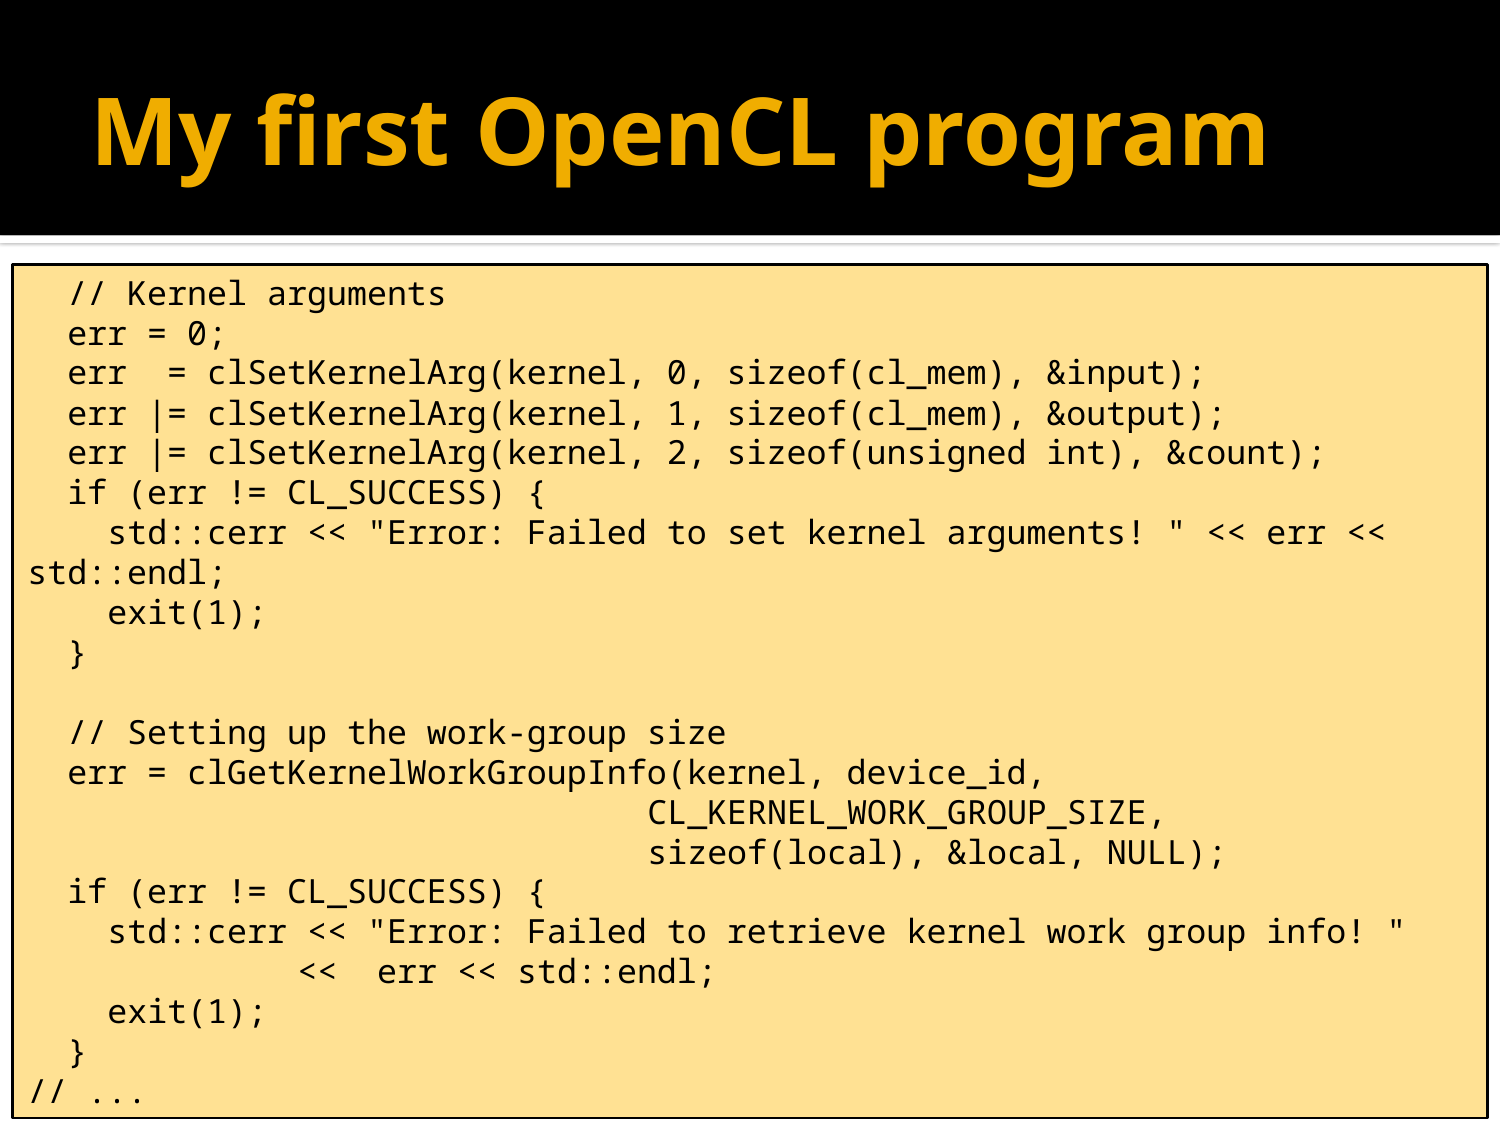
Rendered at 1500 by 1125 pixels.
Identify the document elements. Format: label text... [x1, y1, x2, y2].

text_box // Kernel arguments err = 0; err = clSetKernelArg(kernel, 0, sizeof(cl_mem), &input); err |= clSetKernelArg(kernel, 1, sizeof(cl_mem), &output); err |= clSetKernelArg(kernel, 2, sizeof(unsigned int), &count); if (err != CL_SUCCESS) { std::cerr << "Error: Failed to set kernel arguments! " << err << std::endl; exit(1); } // Setting up the work-group size err = clGetKernelWorkGroupInfo(kernel, device_id, CL_KERNEL_WORK_GROUP_SIZE, sizeof(local), &local, NULL); if (err != CL_SUCCESS) { std::cerr << "Error: Failed to retrieve kernel work group info! " << err << std::endl; exit(1); } // ... [12, 264, 1488, 1118]
title My first OpenCL program [75, 25, 1425, 231]
